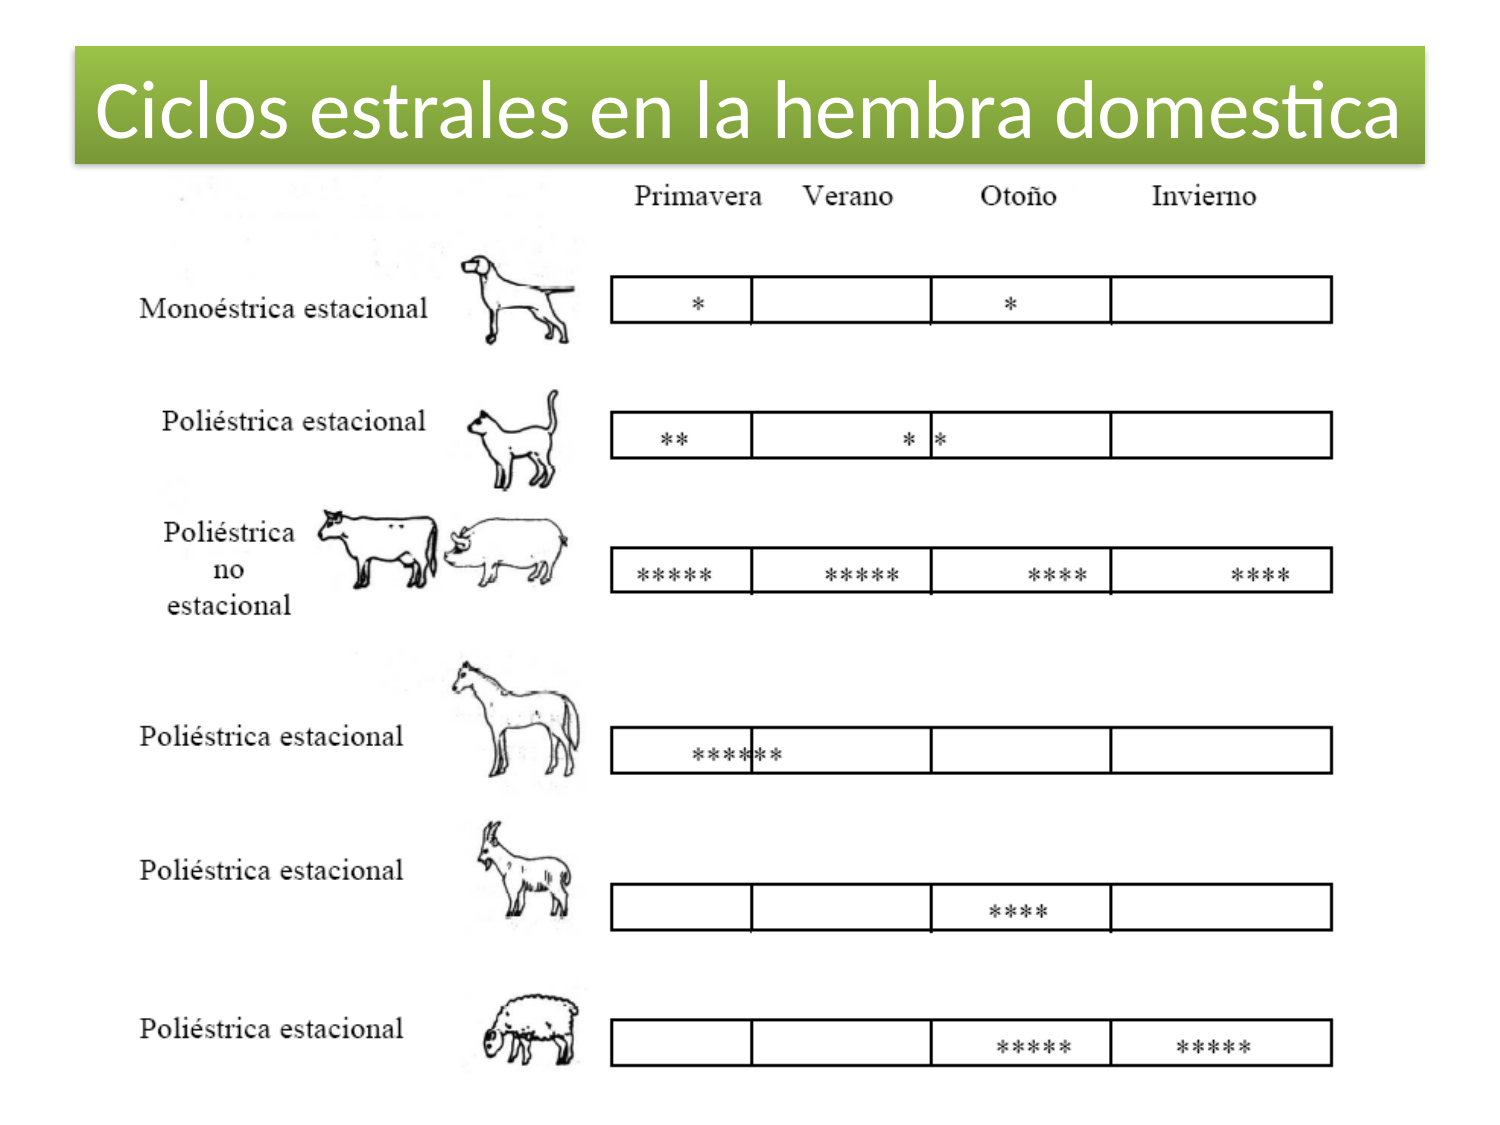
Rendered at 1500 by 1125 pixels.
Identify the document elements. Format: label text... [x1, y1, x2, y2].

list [128, 175, 1347, 1081]
title Ciclos estrales en la hembra domestica [75, 46, 1425, 164]
